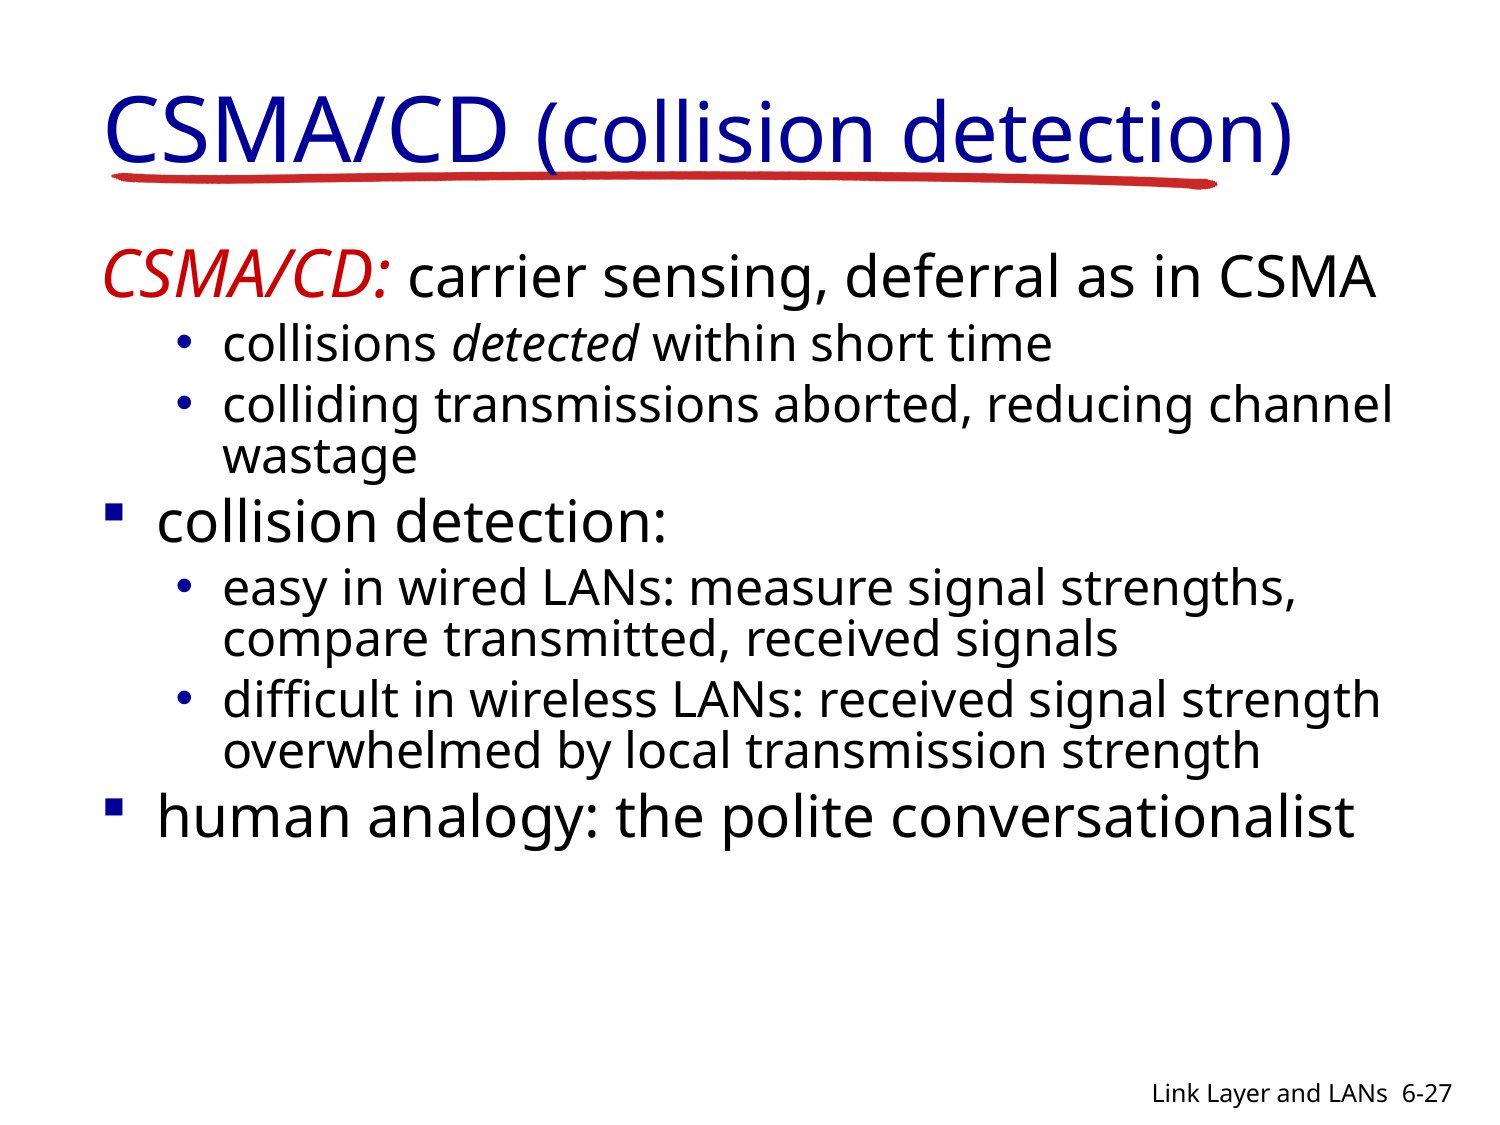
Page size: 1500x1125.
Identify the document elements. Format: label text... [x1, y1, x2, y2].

list CSMA/CD: carrier sensing, deferral as in CSMA collisions detected within short time colliding transmissions aborted, reducing channel wastage collision detection: easy in wired LANs: measure signal strengths, compare transmitted, received signals difficult in wireless LANs: received signal strength overwhelmed by local transmission strength human analogy: the polite conversationalist [85, 235, 1442, 998]
title CSMA/CD (collision detection) [87, 32, 1363, 220]
slide_number 6-27 [1387, 1069, 1478, 1115]
footer Link Layer and LANs [1045, 1069, 1404, 1110]
picture [105, 166, 1232, 196]
